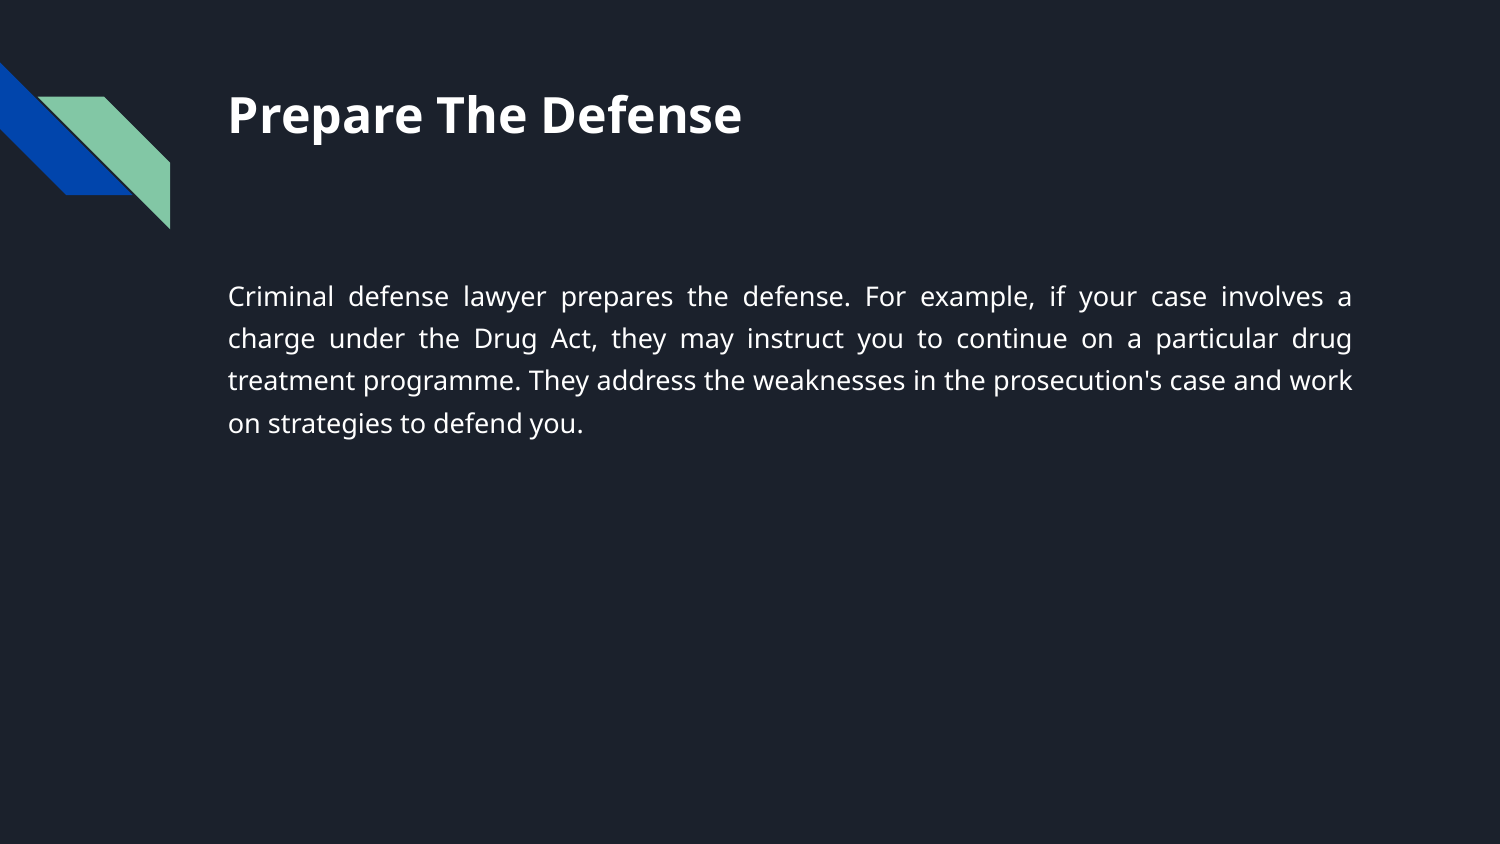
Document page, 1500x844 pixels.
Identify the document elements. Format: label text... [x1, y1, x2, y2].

list Criminal defense lawyer prepares the defense. For example, if your case involves a charge under the Drug Act, they may instruct you to continue on a particular drug treatment programme. They address the weaknesses in the prosecution's case and work on strategies to defend you. [212, 257, 1368, 735]
title Prepare The Defense [212, 64, 1368, 215]
